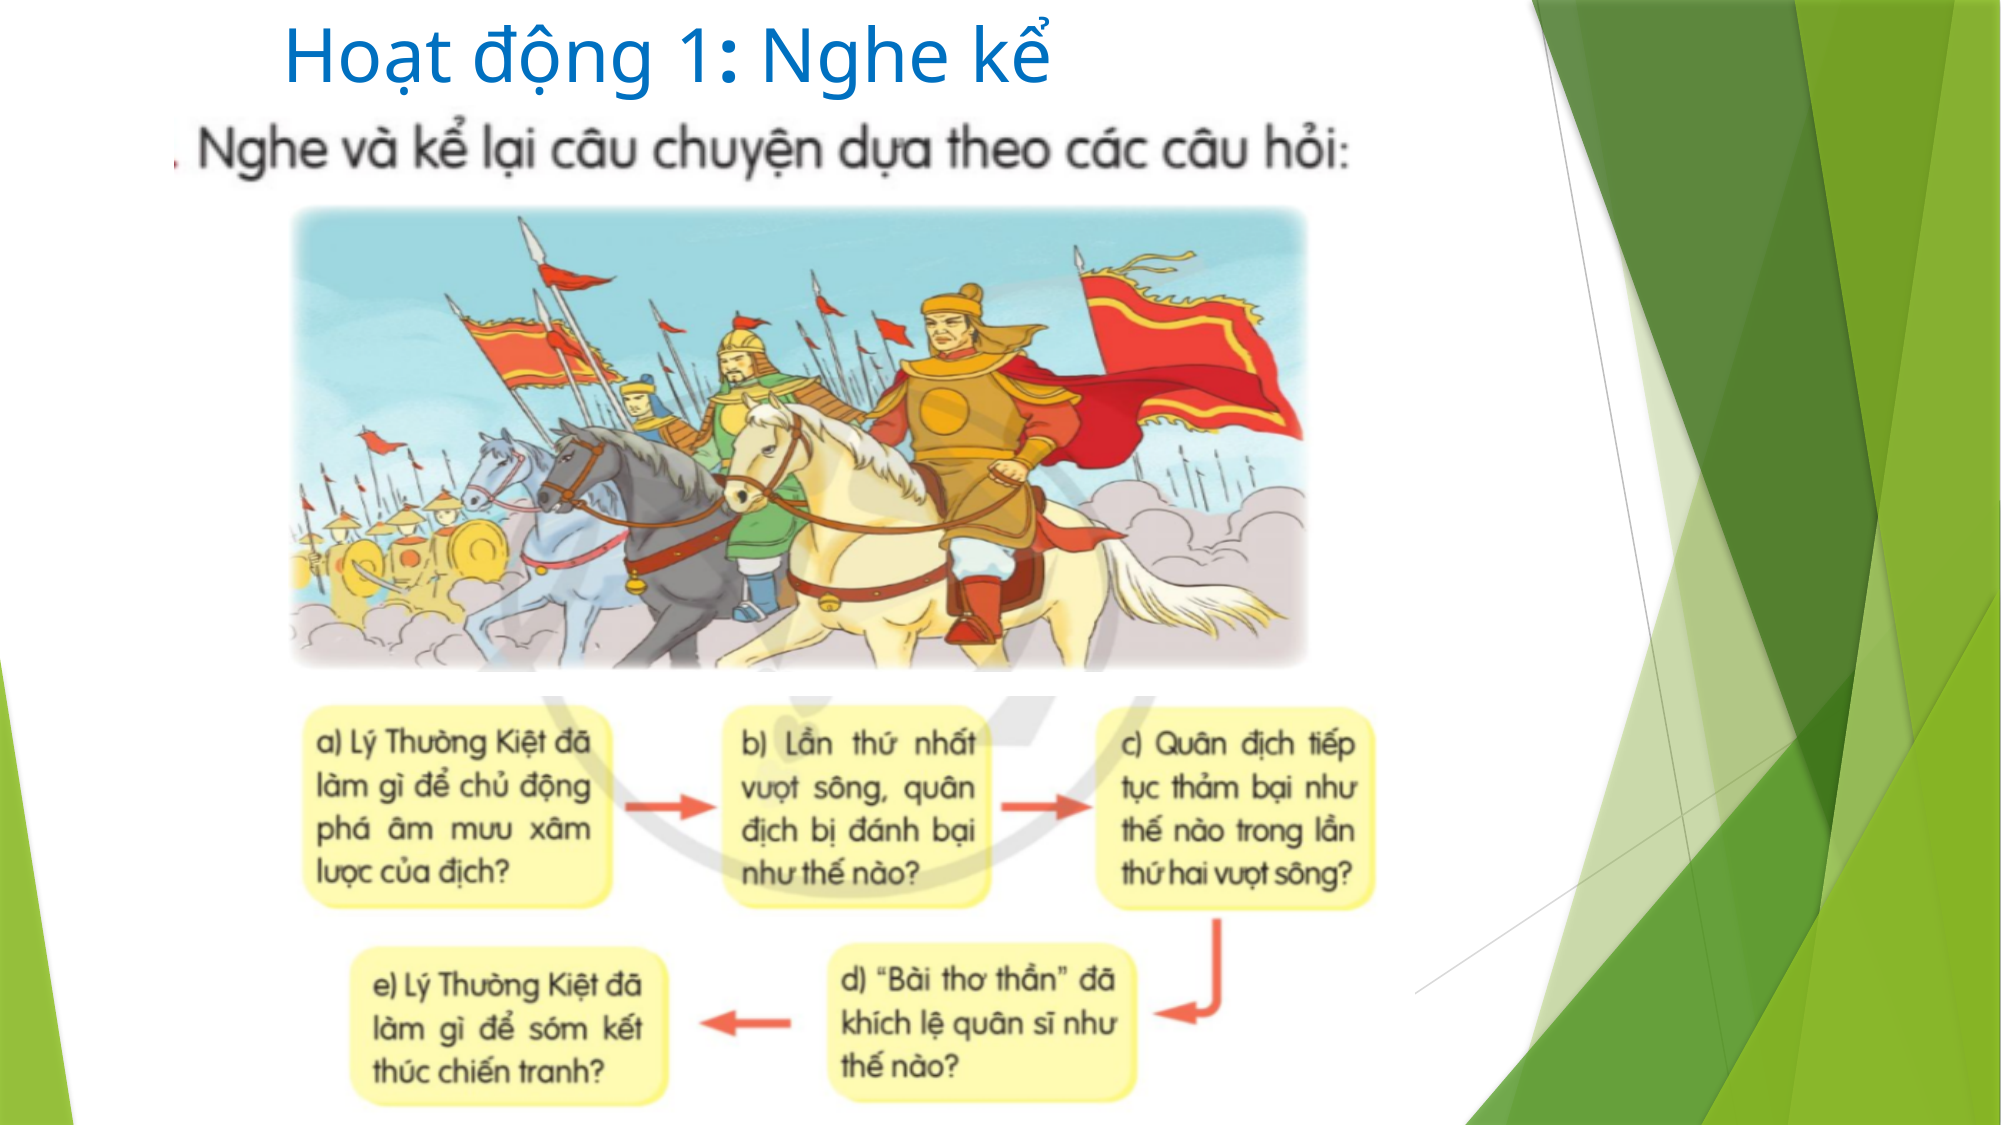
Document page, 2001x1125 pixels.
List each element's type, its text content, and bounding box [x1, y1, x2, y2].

text_box Hoạt động 1: Nghe kể chuyện. [267, 0, 1272, 104]
picture [287, 695, 1416, 1125]
picture [173, 105, 1366, 673]
